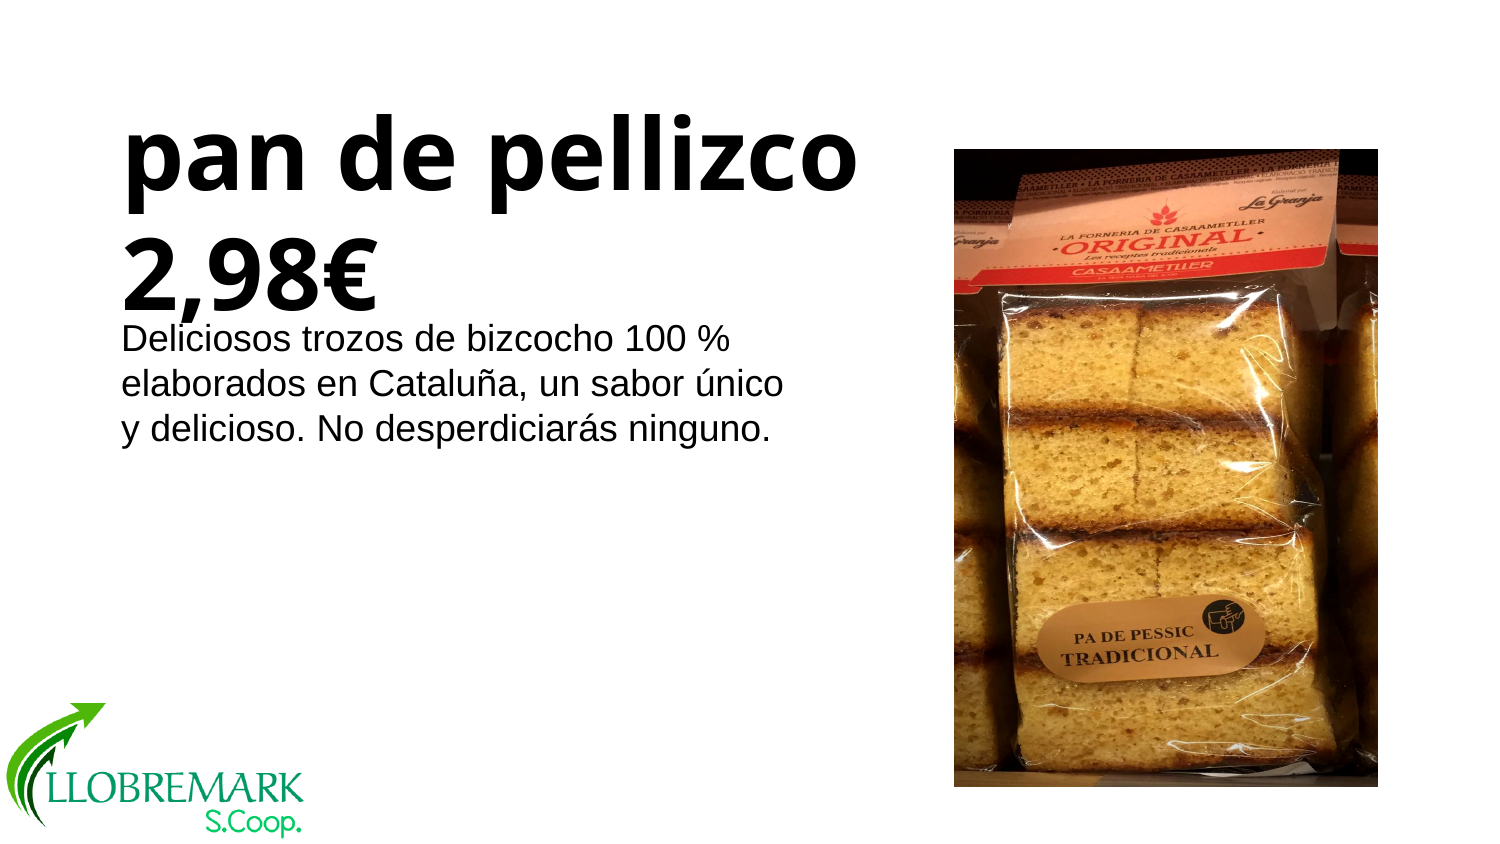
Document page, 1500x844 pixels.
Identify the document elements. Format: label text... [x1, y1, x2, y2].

picture [954, 149, 1378, 787]
text_box pan de pellizco 2,98€ [106, 75, 940, 192]
text_box Deliciosos trozos de bizcocho 100 % elaborados en Cataluña, un sabor único y delicioso. No desperdiciarás ninguno. [106, 299, 822, 723]
picture [0, 697, 309, 844]
